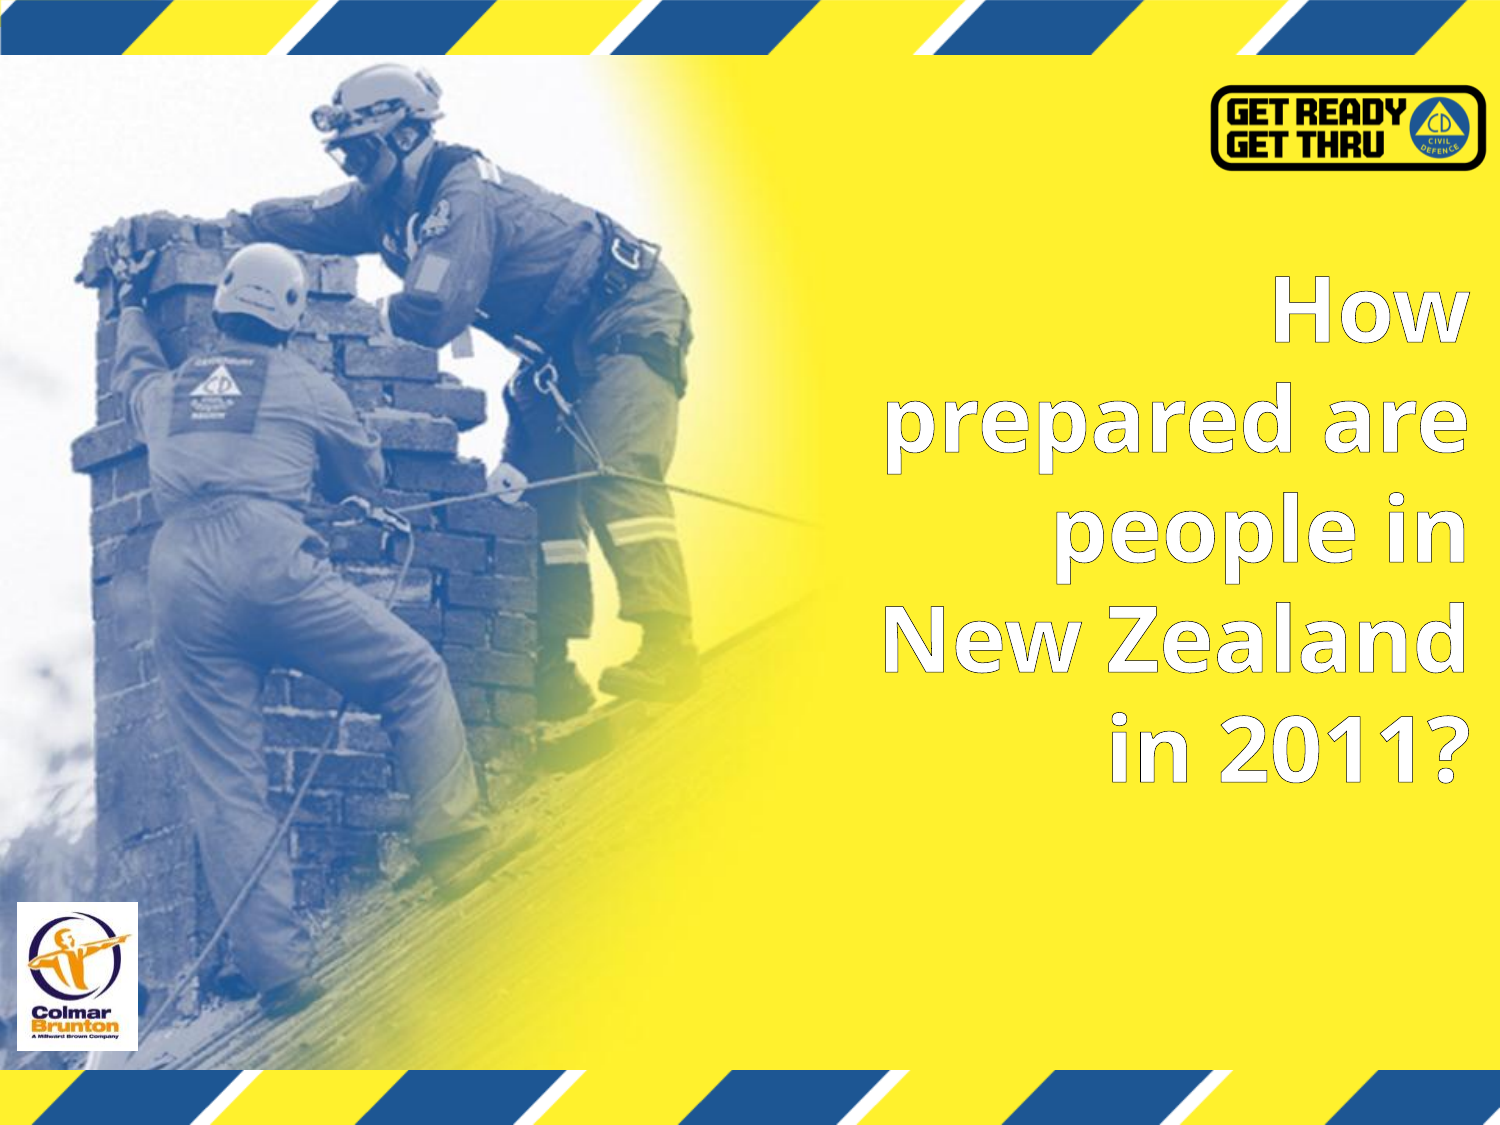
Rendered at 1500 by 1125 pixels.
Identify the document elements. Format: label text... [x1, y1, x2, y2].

picture [0, 0, 1500, 1125]
title How prepared are people in New Zealand in 2011? [828, 245, 1487, 806]
